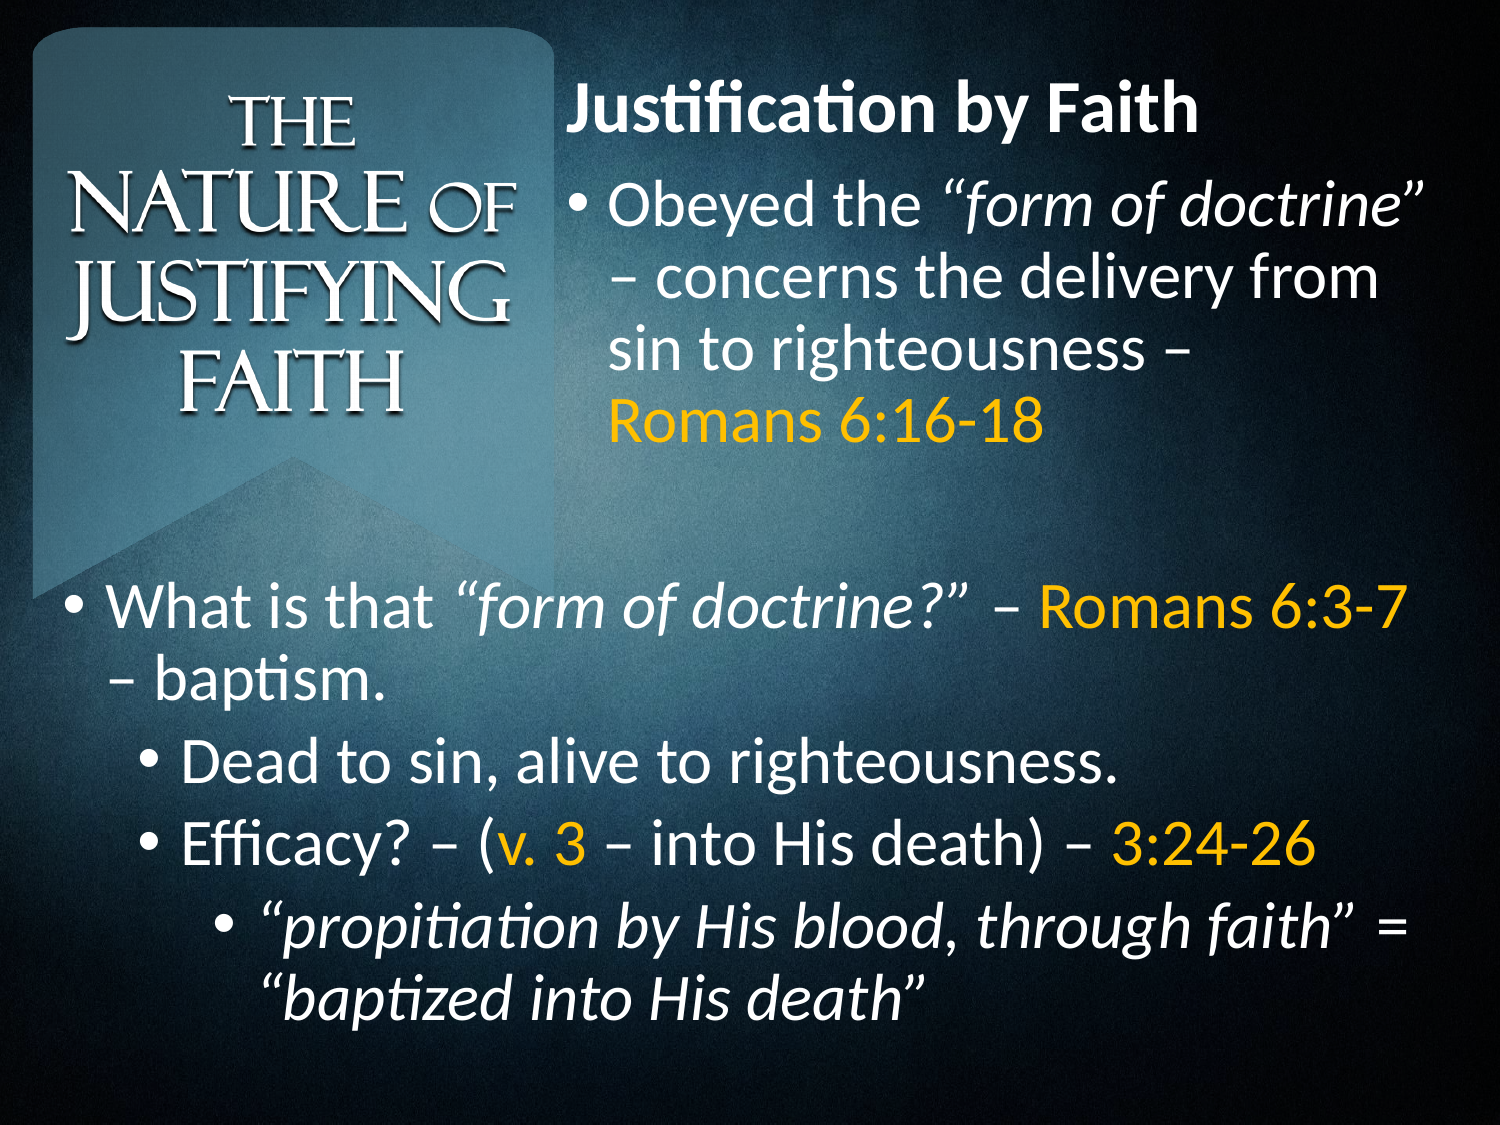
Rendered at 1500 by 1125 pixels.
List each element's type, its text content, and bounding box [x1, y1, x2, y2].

picture [0, 0, 1500, 1125]
list Justification by Faith Obeyed the “form of doctrine” – concerns the delivery from sin to righteousness – Romans 6:16-18 What is that “form of doctrine?” – Romans 6:3-7 – baptism. Dead to sin, alive to righteousness. Efficacy? – (v. 3 – into His death) – 3:24-26 “propitiation by His blood, through faith” = “baptized into His death” [47, 59, 1453, 1066]
